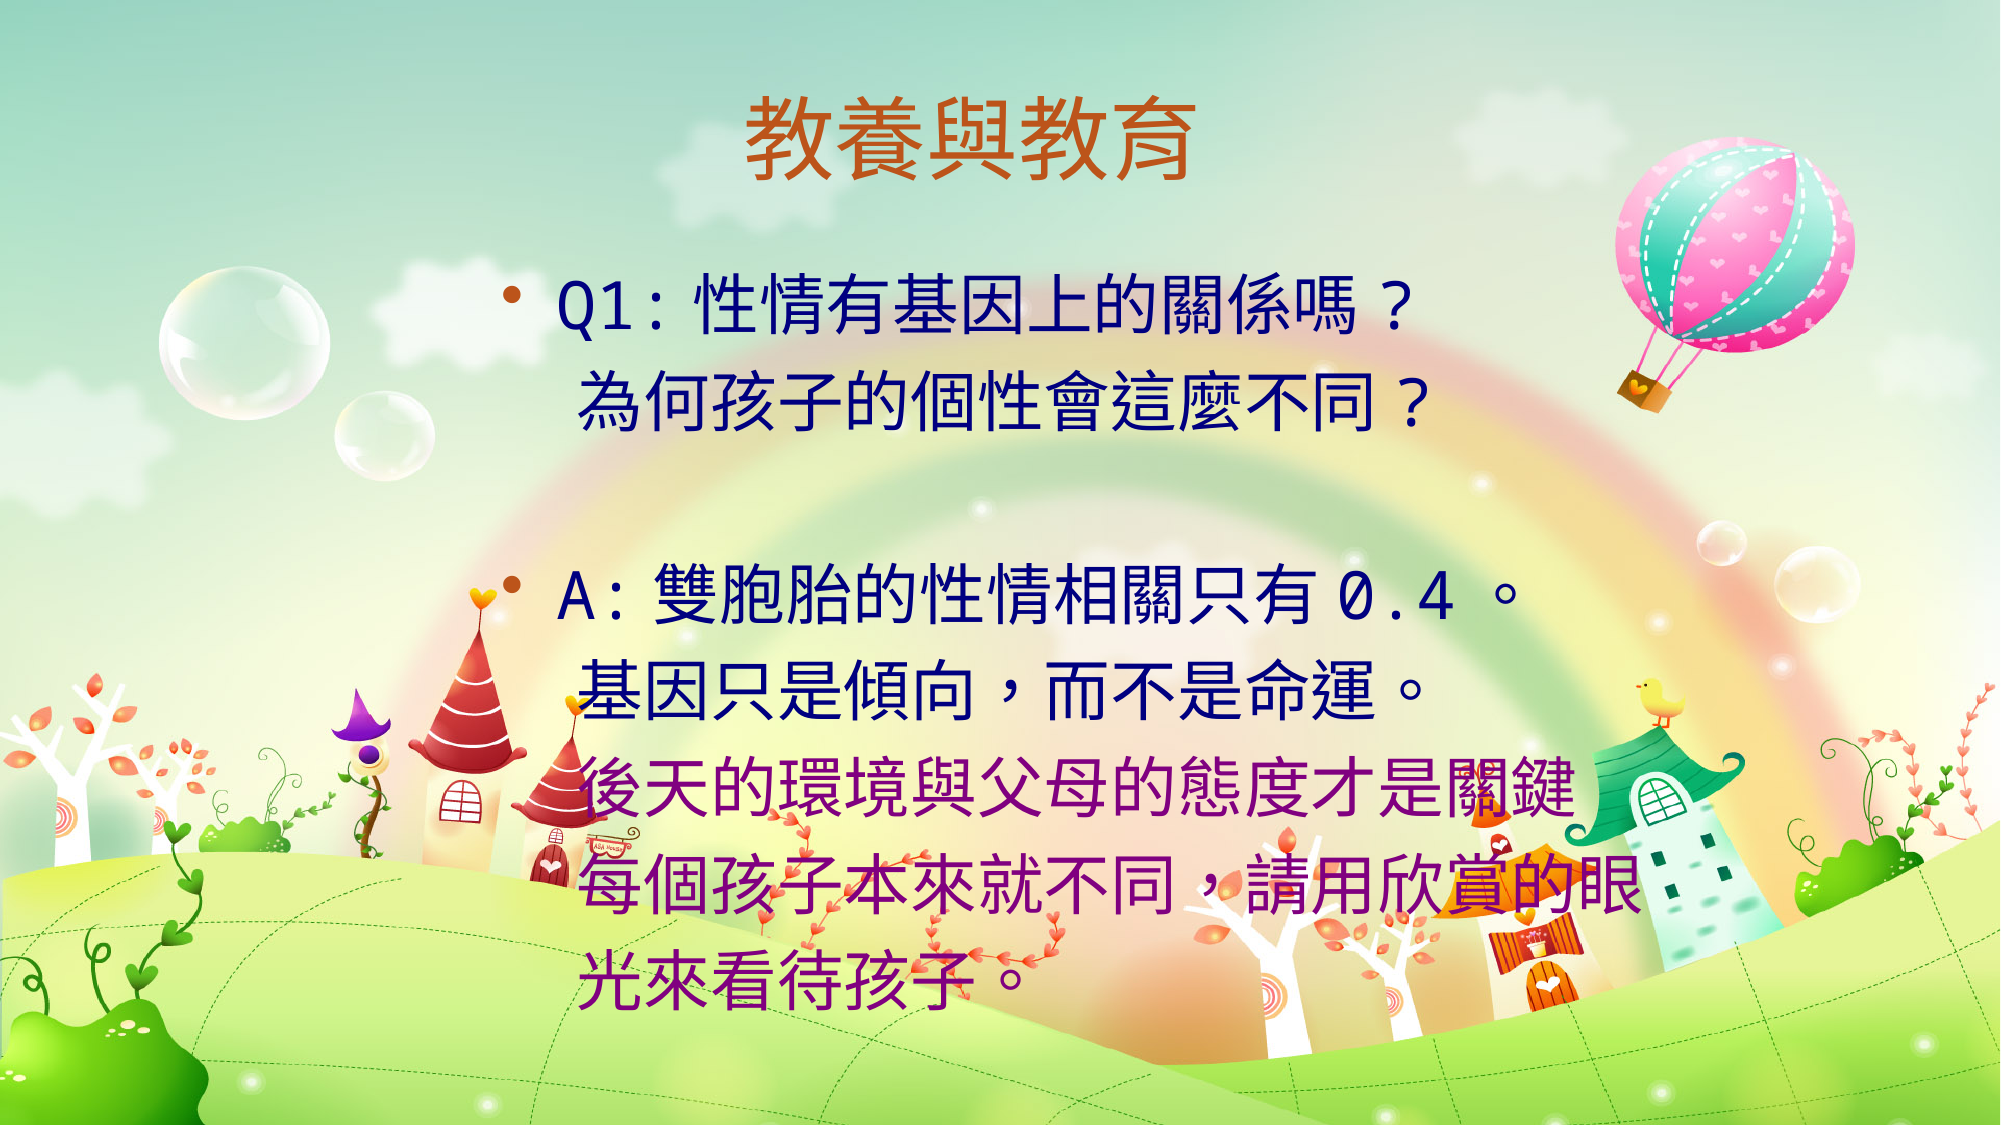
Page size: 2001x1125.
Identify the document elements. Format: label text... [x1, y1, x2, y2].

text_box 教養與教育 [728, 42, 1454, 231]
picture [0, 0, 2001, 1125]
text_box Q1:性情有基因上的關係嗎? 為何孩子的個性會這麼不同? A:雙胞胎的性情相關只有0.4。 基因只是傾向，而不是命運。 後天的環境與父母的態度才是關鍵 每個孩子本來就不同，請用欣賞的眼 光來看待孩子。 [486, 255, 1750, 998]
